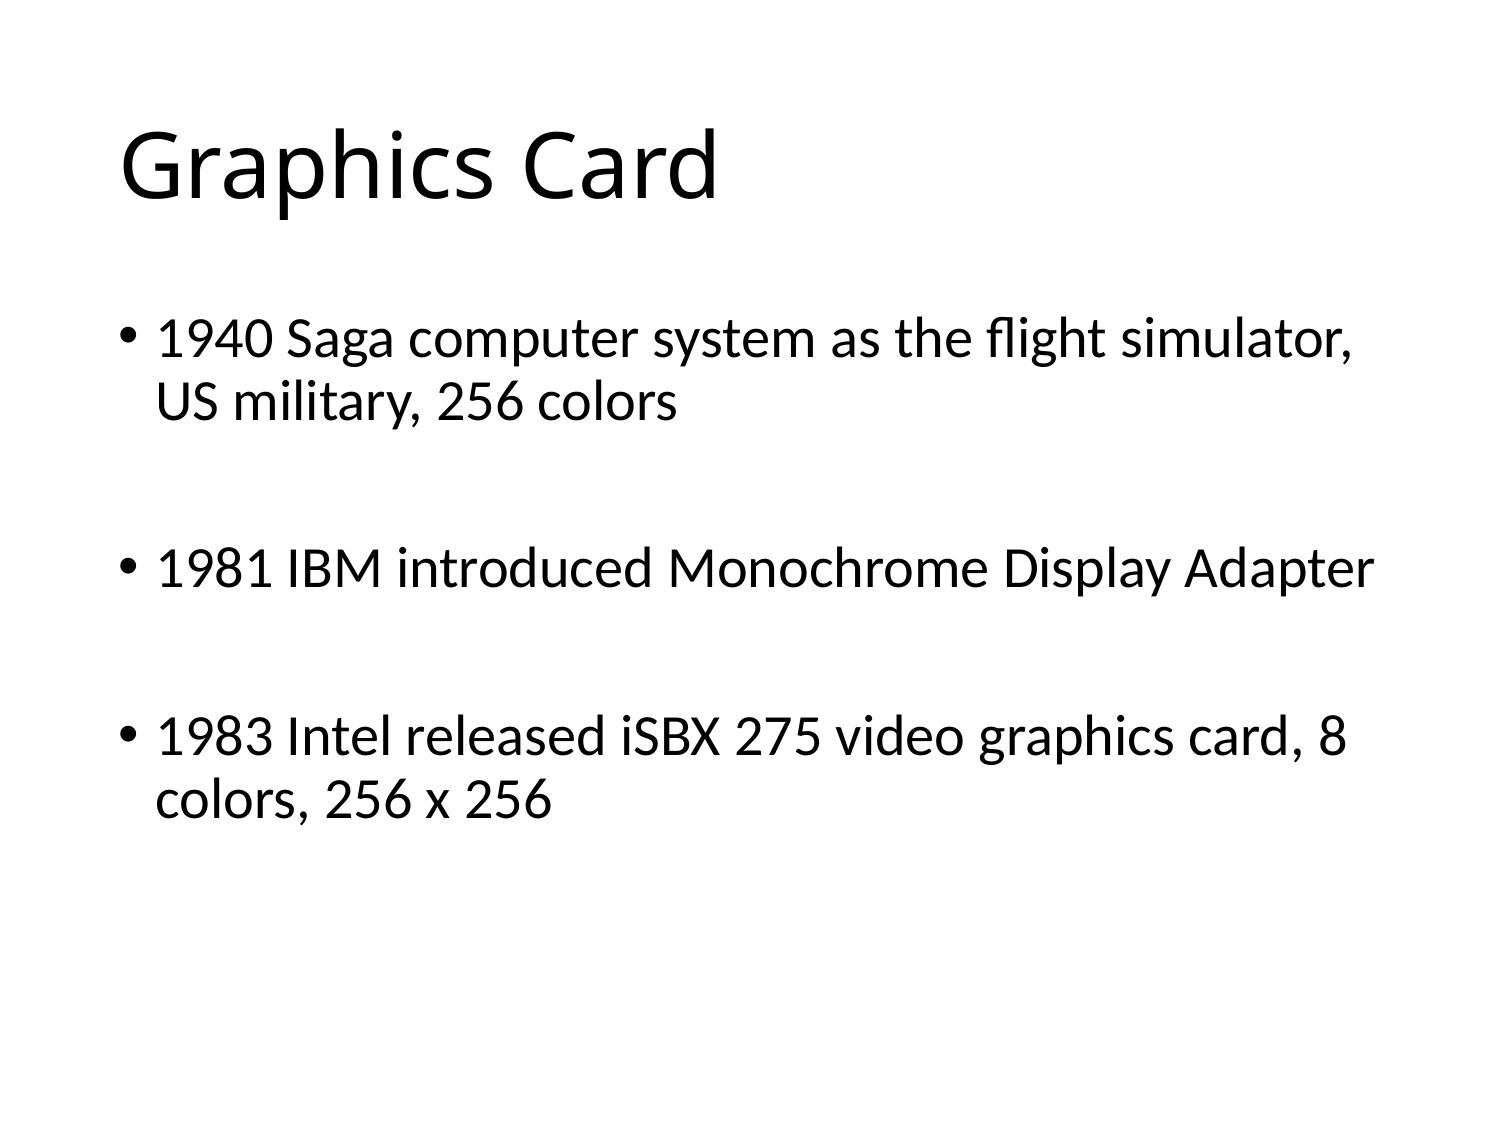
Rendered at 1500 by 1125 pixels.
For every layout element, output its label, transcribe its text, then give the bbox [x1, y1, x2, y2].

title Graphics Card [103, 59, 1397, 278]
list 1940 Saga computer system as the flight simulator, US military, 256 colors 1981 IBM introduced Monochrome Display Adapter 1983 Intel released iSBX 275 video graphics card, 8 colors, 256 x 256 [103, 299, 1397, 1014]
